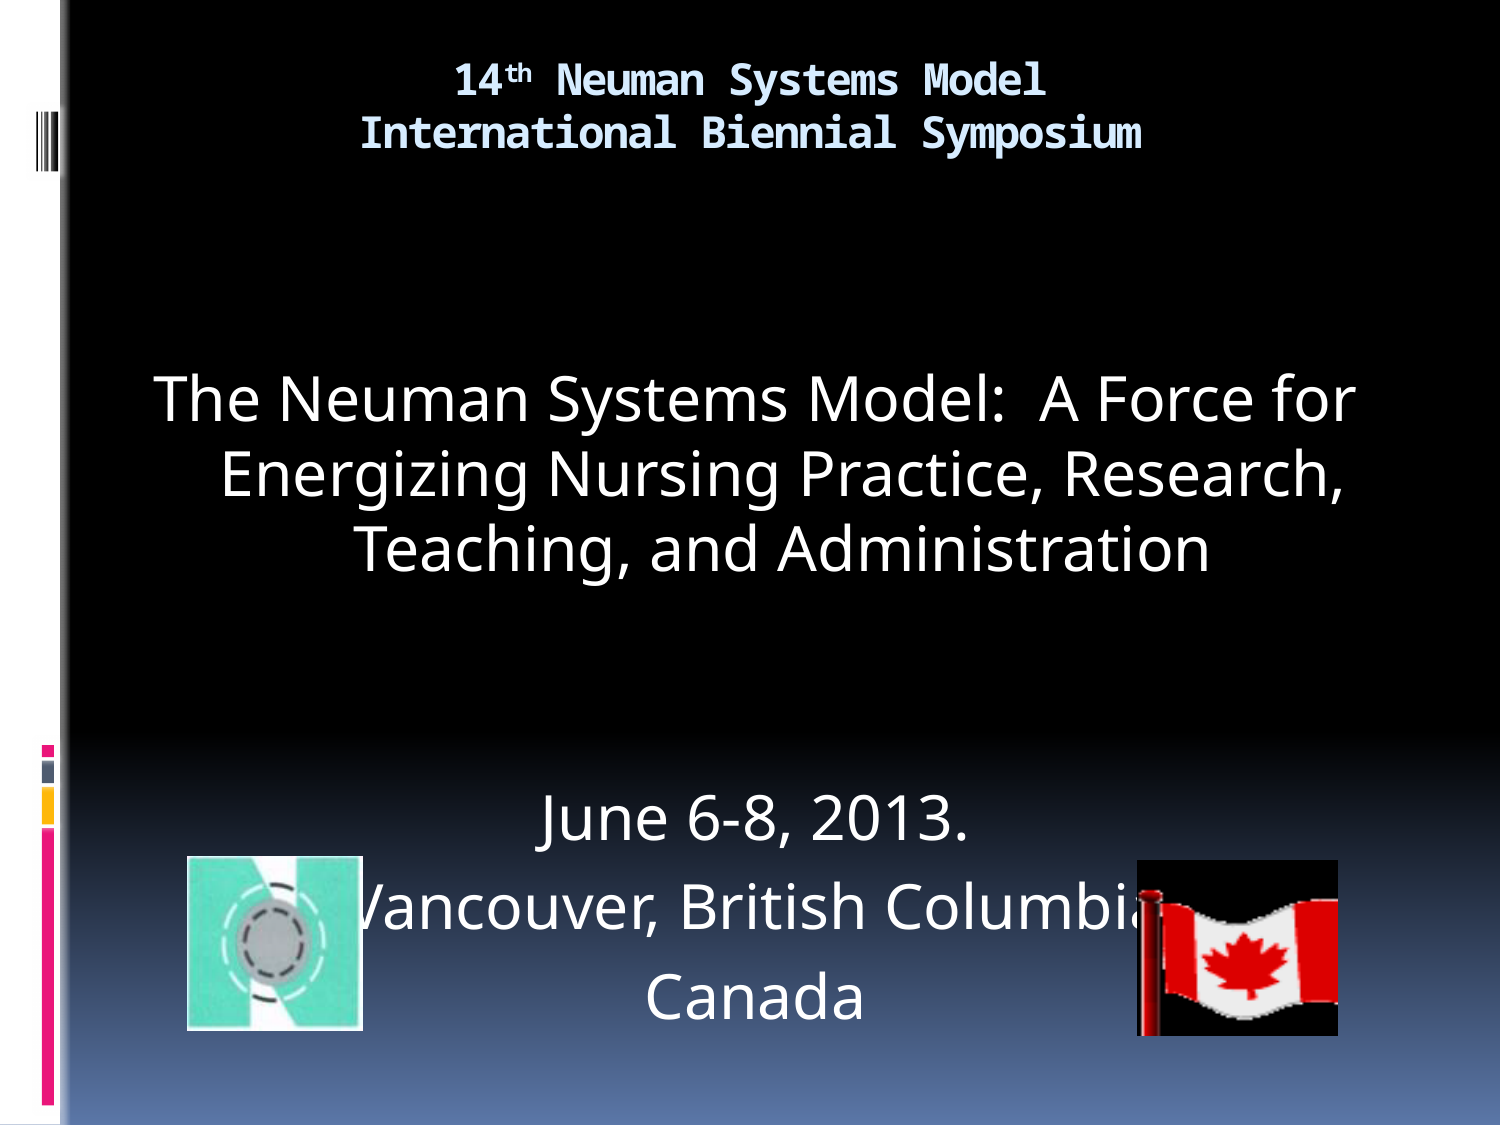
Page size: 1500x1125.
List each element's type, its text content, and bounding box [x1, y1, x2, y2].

title 14th Neuman Systems Model International Biennial Symposium [75, 43, 1450, 274]
list The Neuman Systems Model: A Force for Energizing Nursing Practice, Research, Teaching, and Administration June 6-8, 2013. Vancouver, British Columbia Canada [75, 262, 1425, 1109]
picture [1137, 860, 1338, 1037]
picture [187, 856, 363, 1031]
